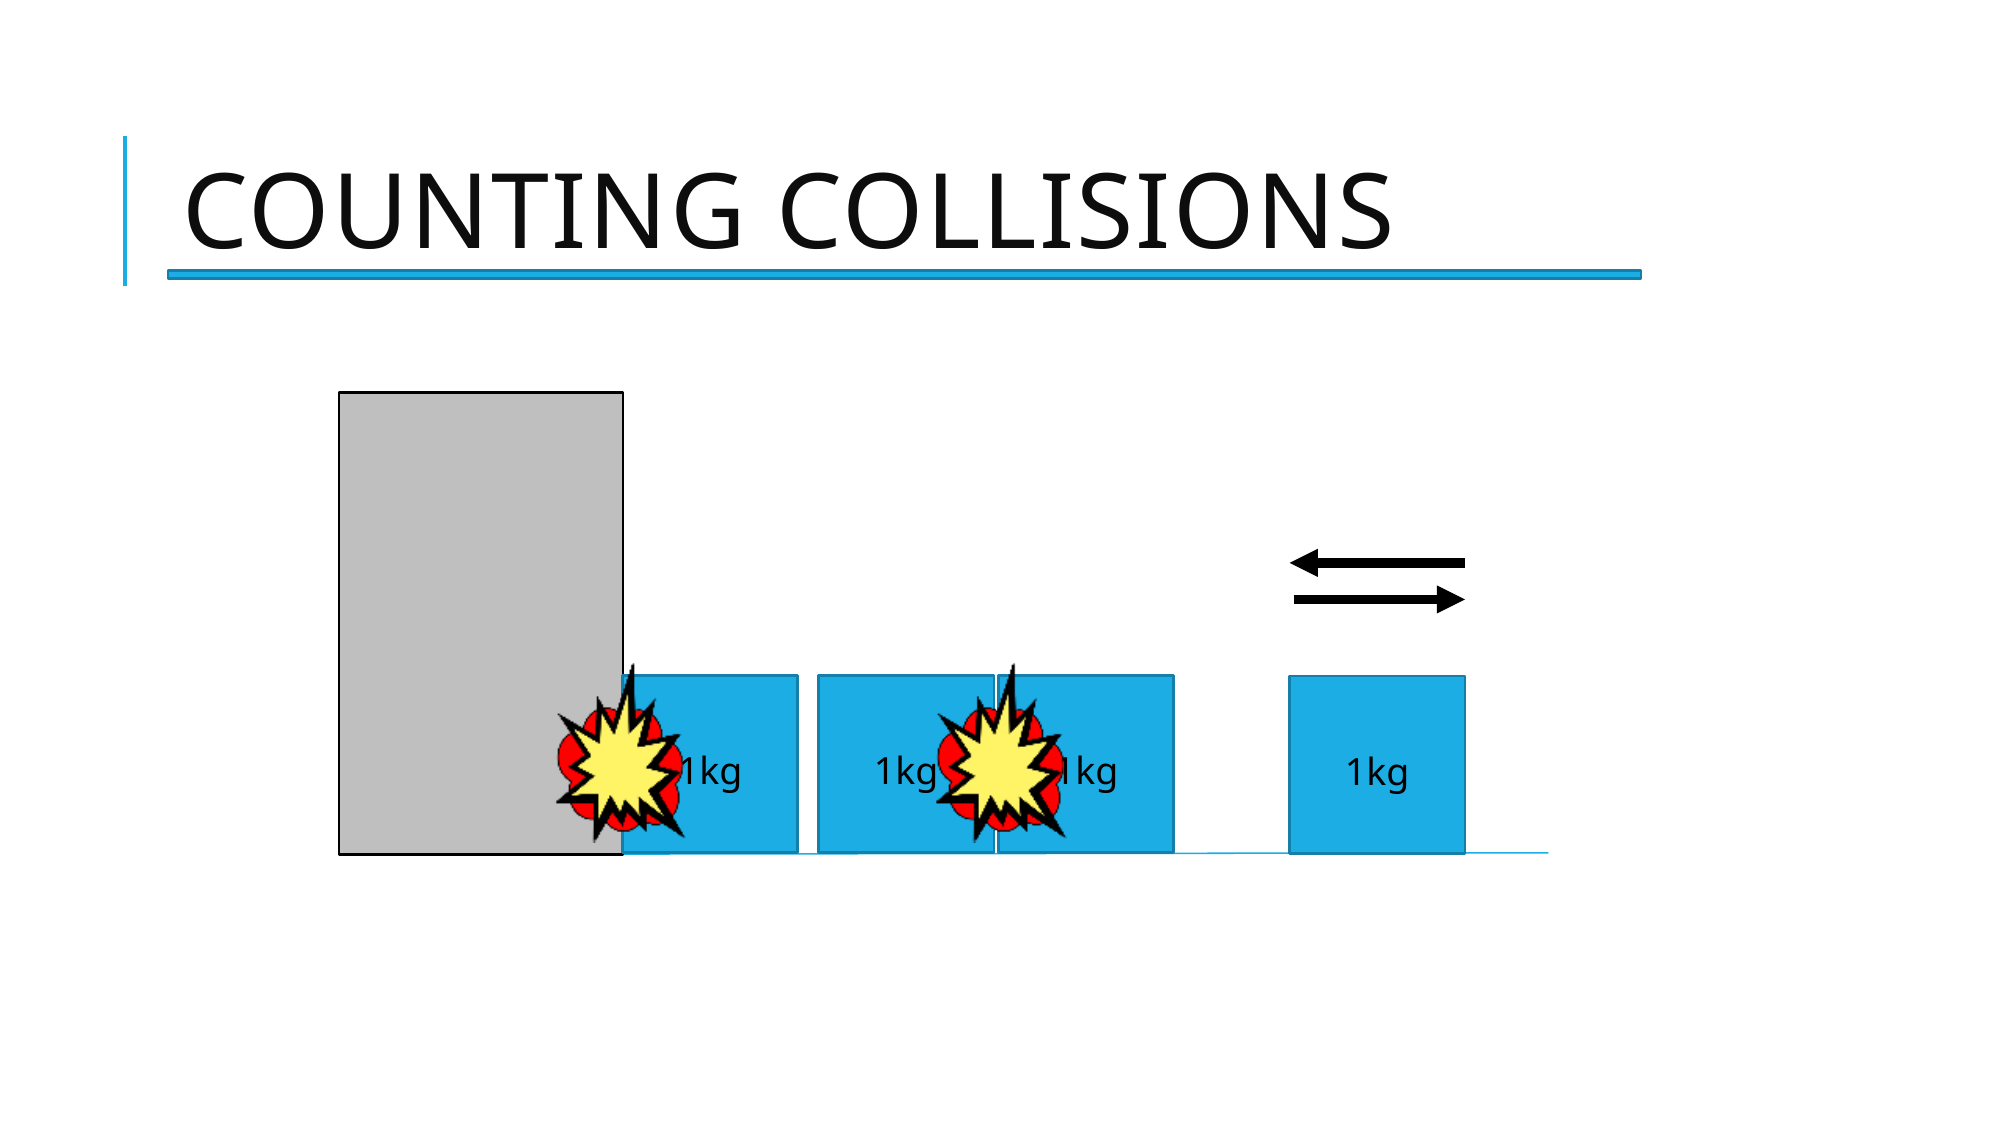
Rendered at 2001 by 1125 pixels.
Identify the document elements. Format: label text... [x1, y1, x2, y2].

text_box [998, 675, 1175, 854]
picture [554, 662, 687, 844]
title Counting collisions [168, 96, 1763, 342]
picture [935, 662, 1067, 844]
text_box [818, 675, 992, 854]
text_box [167, 269, 1642, 280]
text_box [622, 675, 798, 854]
text_box [338, 391, 624, 856]
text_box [1289, 675, 1466, 854]
